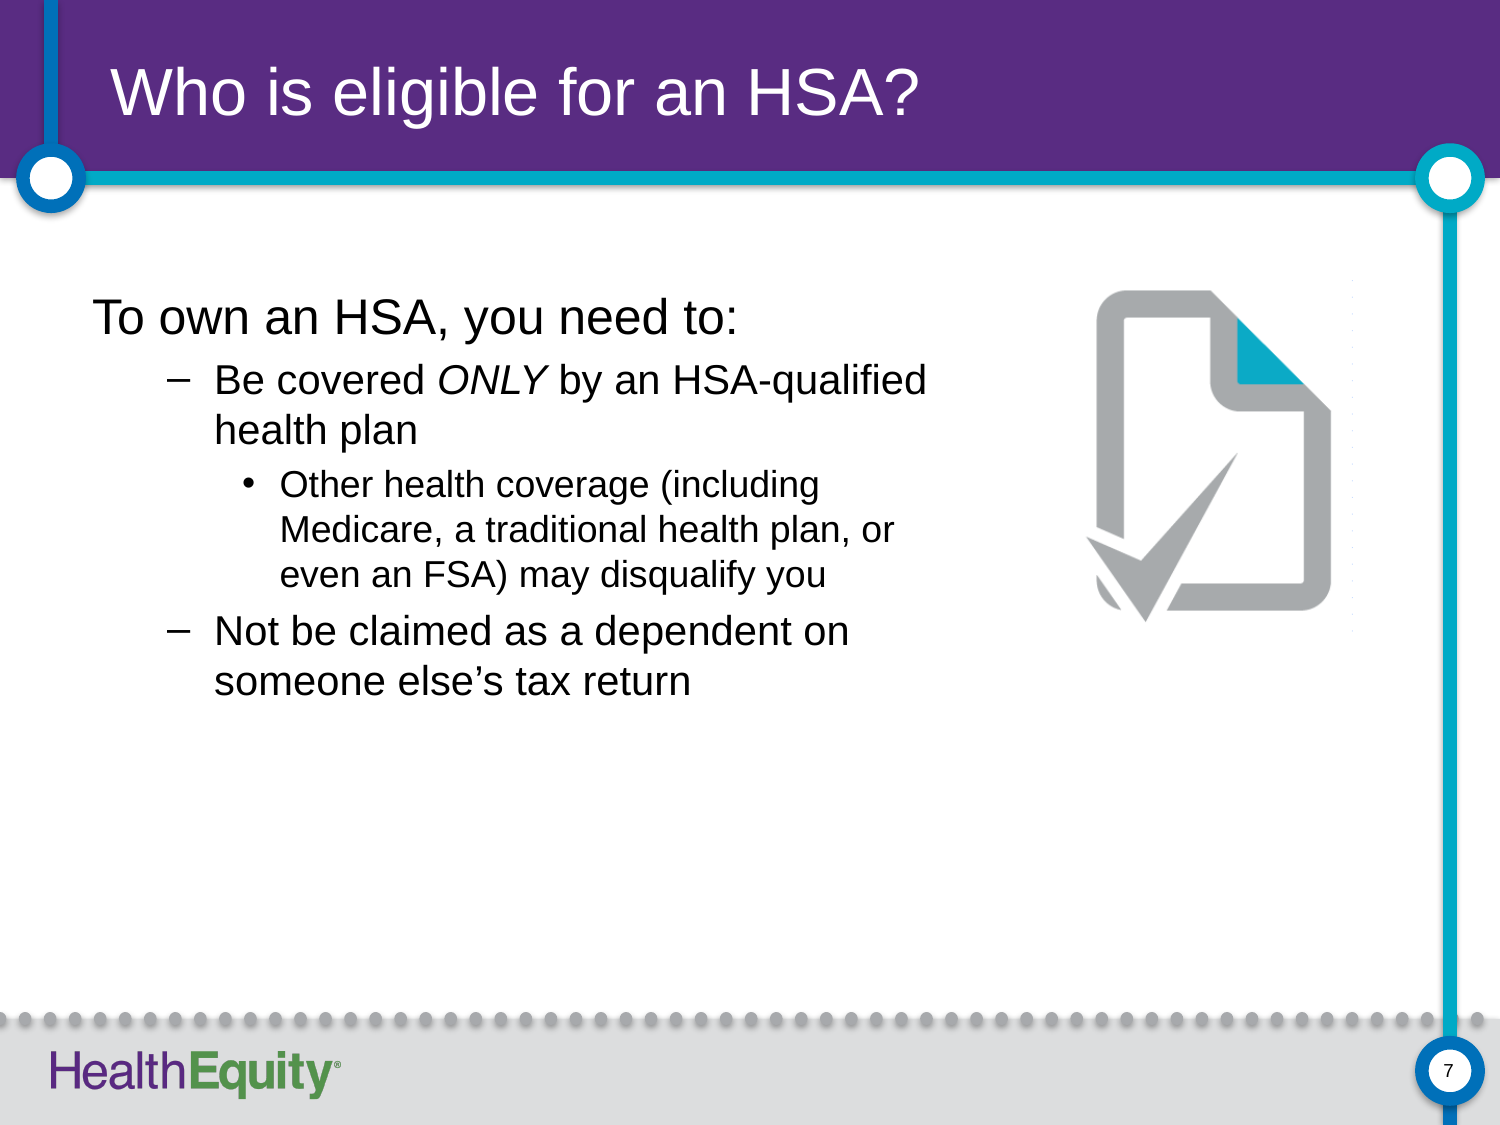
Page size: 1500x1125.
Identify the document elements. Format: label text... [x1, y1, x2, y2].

picture [1066, 279, 1354, 644]
picture [51, 1051, 341, 1100]
slide_number 7 [1415, 1039, 1482, 1100]
list To own an HSA, you need to: Be covered ONLY by an HSA-qualified health plan Other health coverage (including Medicare, a traditional health plan, or even an FSA) may disqualify you Not be claimed as a dependent on someone else’s tax return [77, 276, 978, 998]
title Who is eligible for an HSA? [95, 23, 1425, 155]
